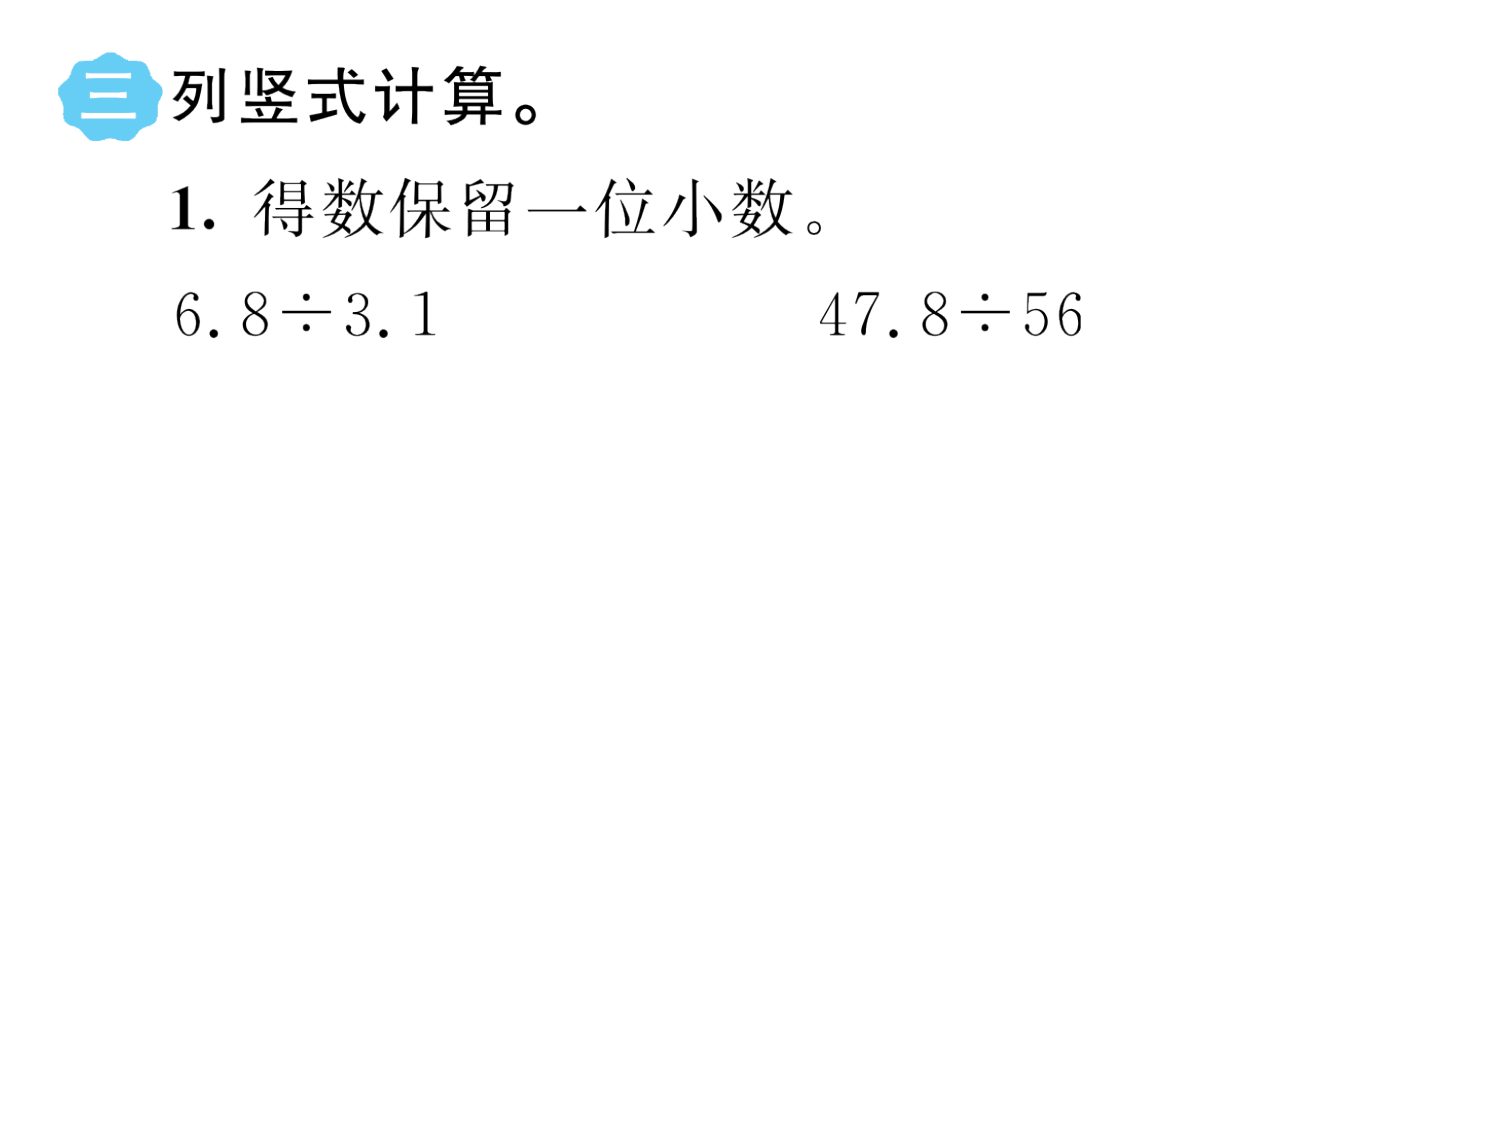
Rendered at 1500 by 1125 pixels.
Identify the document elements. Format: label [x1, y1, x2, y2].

picture [52, 42, 1471, 274]
picture [171, 278, 1438, 1032]
